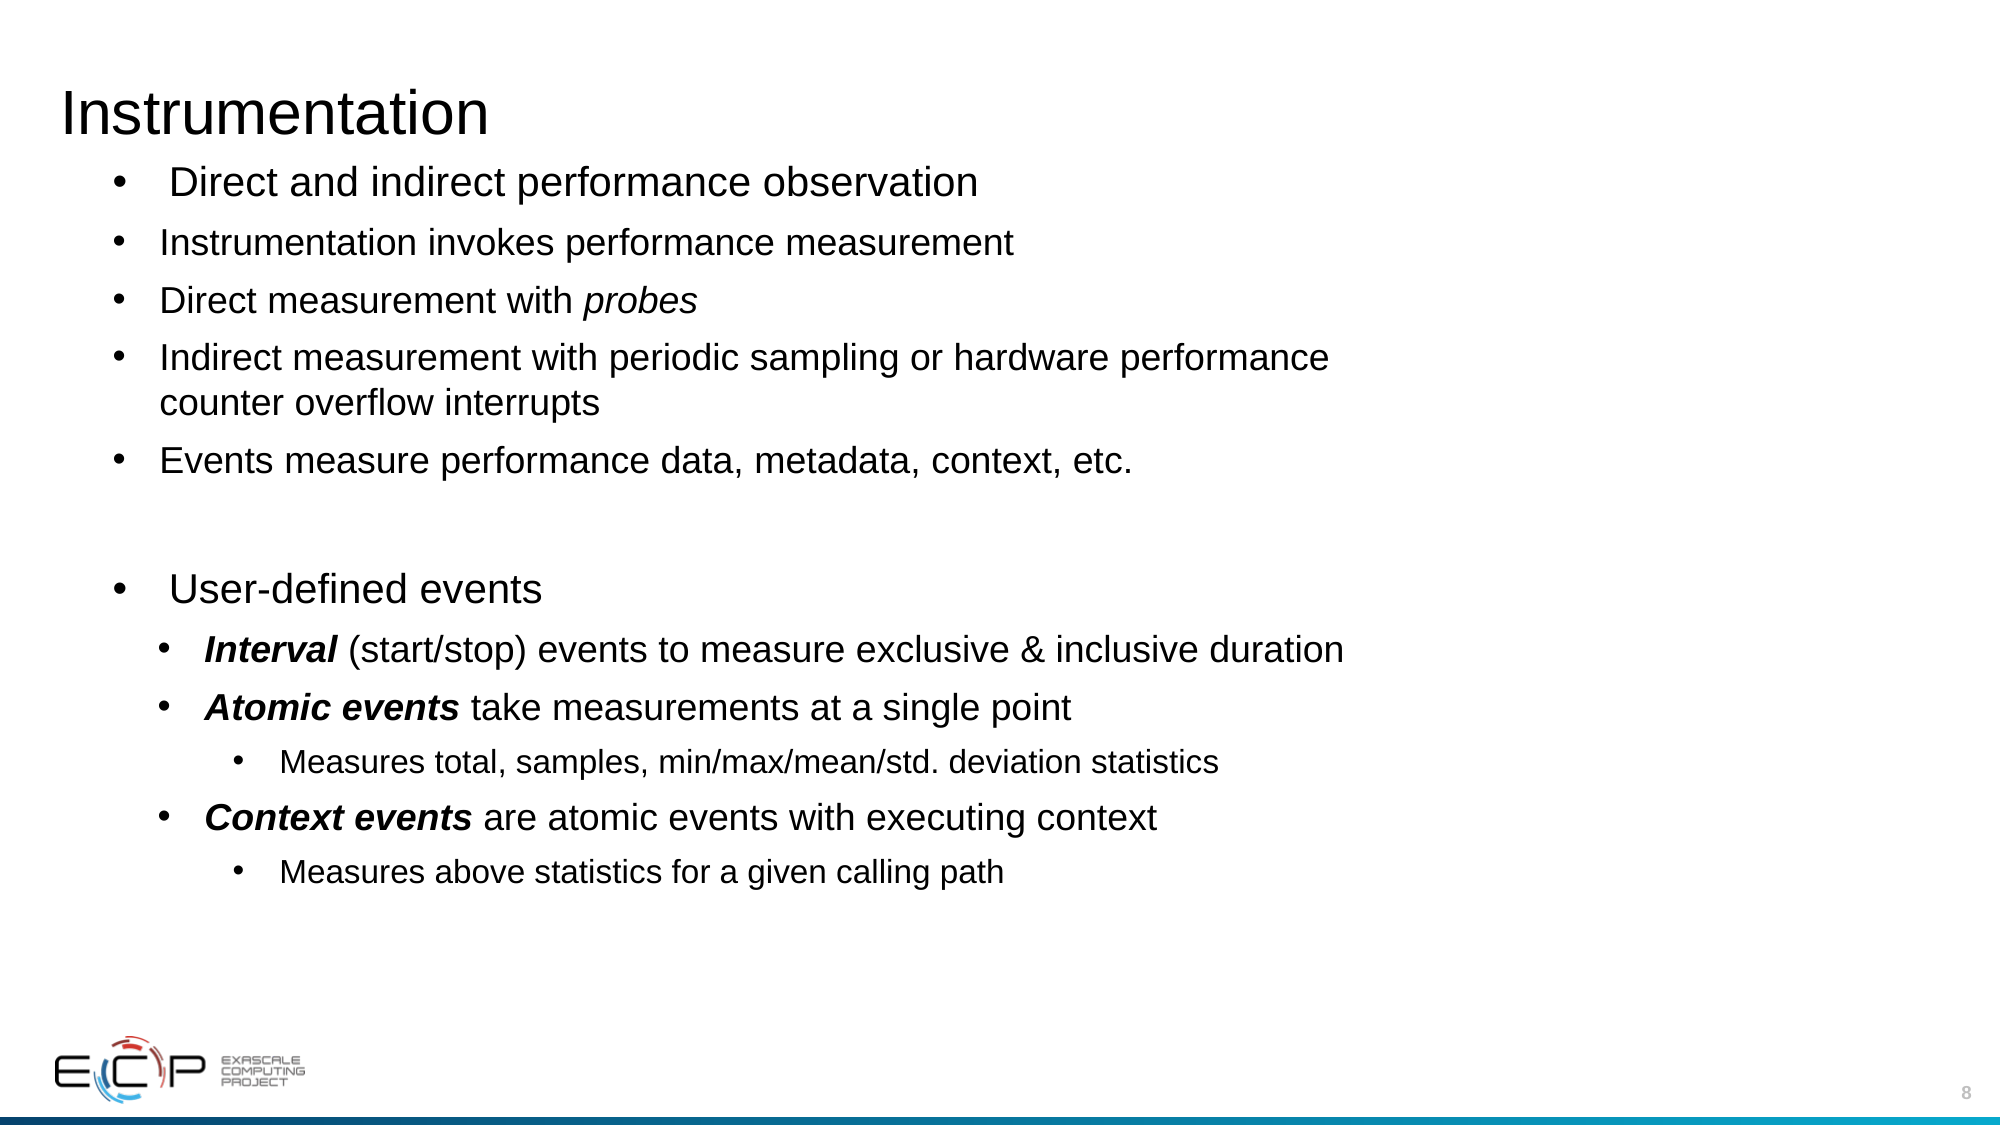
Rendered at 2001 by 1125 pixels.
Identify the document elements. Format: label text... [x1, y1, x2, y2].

picture [1990, 1117, 2000, 1125]
picture [338, 1117, 349, 1125]
picture [299, 1117, 310, 1125]
picture [0, 1117, 284, 1125]
list Direct and indirect performance observation Instrumentation invokes performance measurement Direct measurement with probes Indirect measurement with periodic sampling or hardware performance counter overflow interrupts Events measure performance data, metadata, context, etc. User-defined events Interval (start/stop) events to measure exclusive & inclusive duration Atomic events take measurements at a single point Measures total, samples, min/max/mean/std. deviation statistics Context events are atomic events with executing context Measures above statistics for a given calling path [112, 160, 1400, 974]
picture [55, 1036, 305, 1104]
picture [1951, 1117, 1962, 1125]
title Instrumentation [60, 58, 1203, 161]
